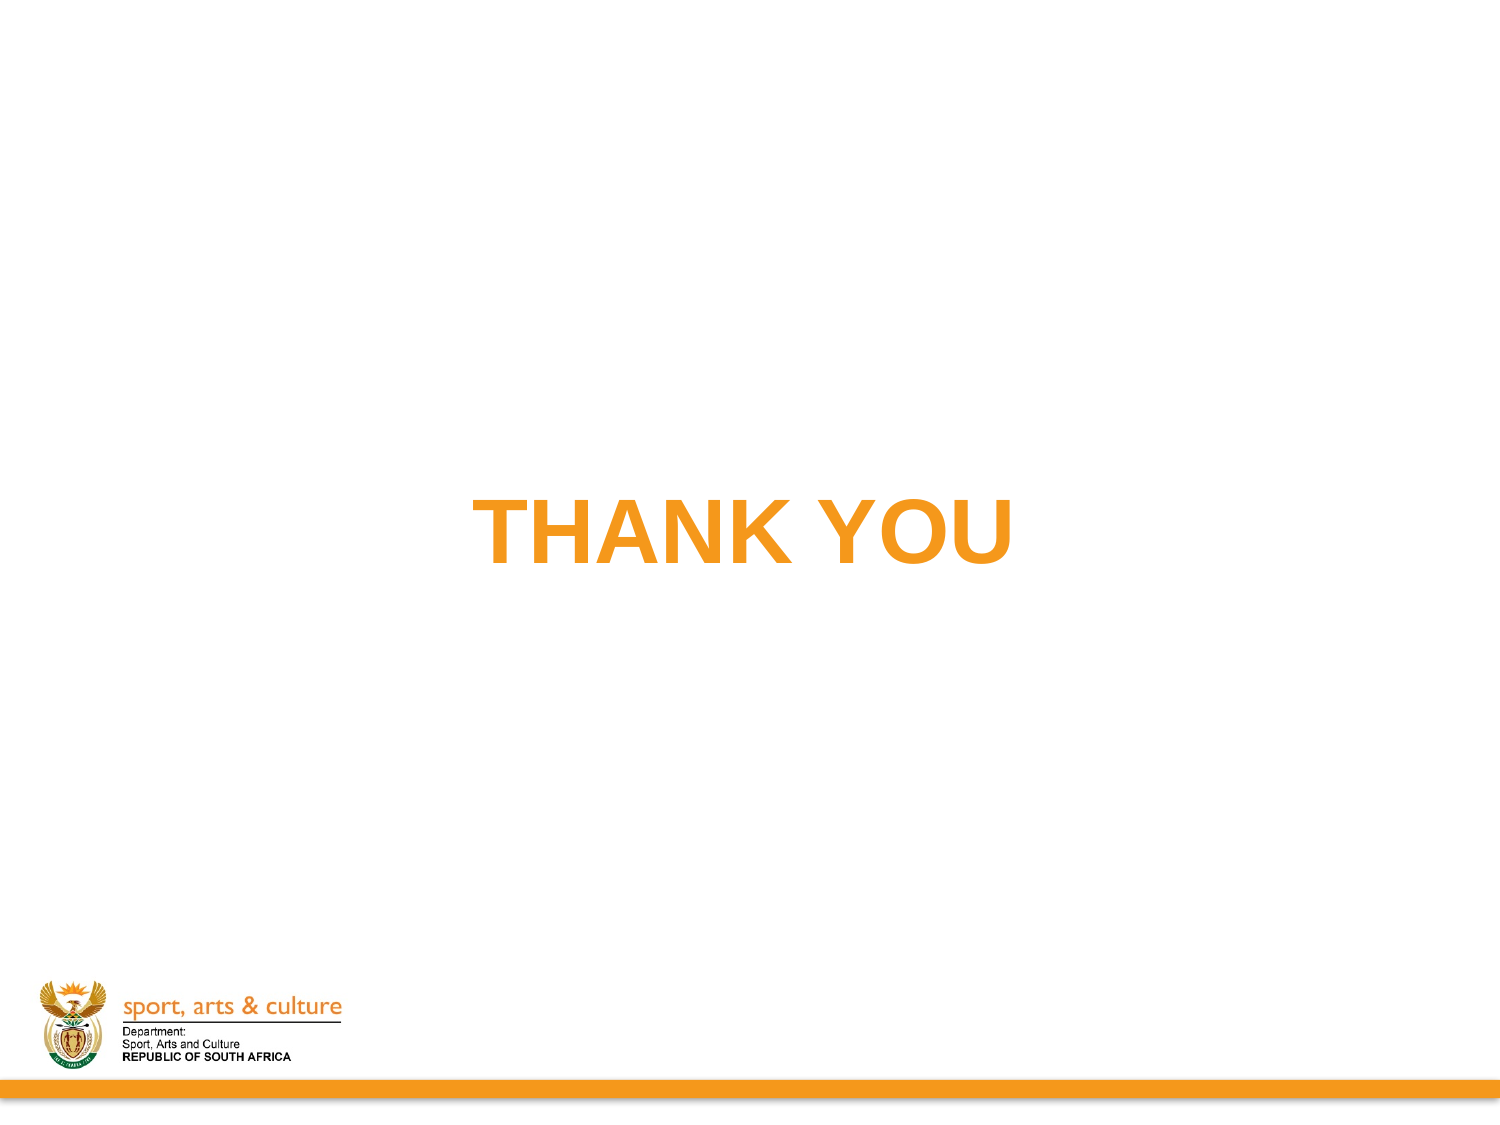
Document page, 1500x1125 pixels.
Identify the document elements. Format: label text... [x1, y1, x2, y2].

list THANK YOU [88, 78, 1400, 975]
picture [19, 959, 361, 1079]
